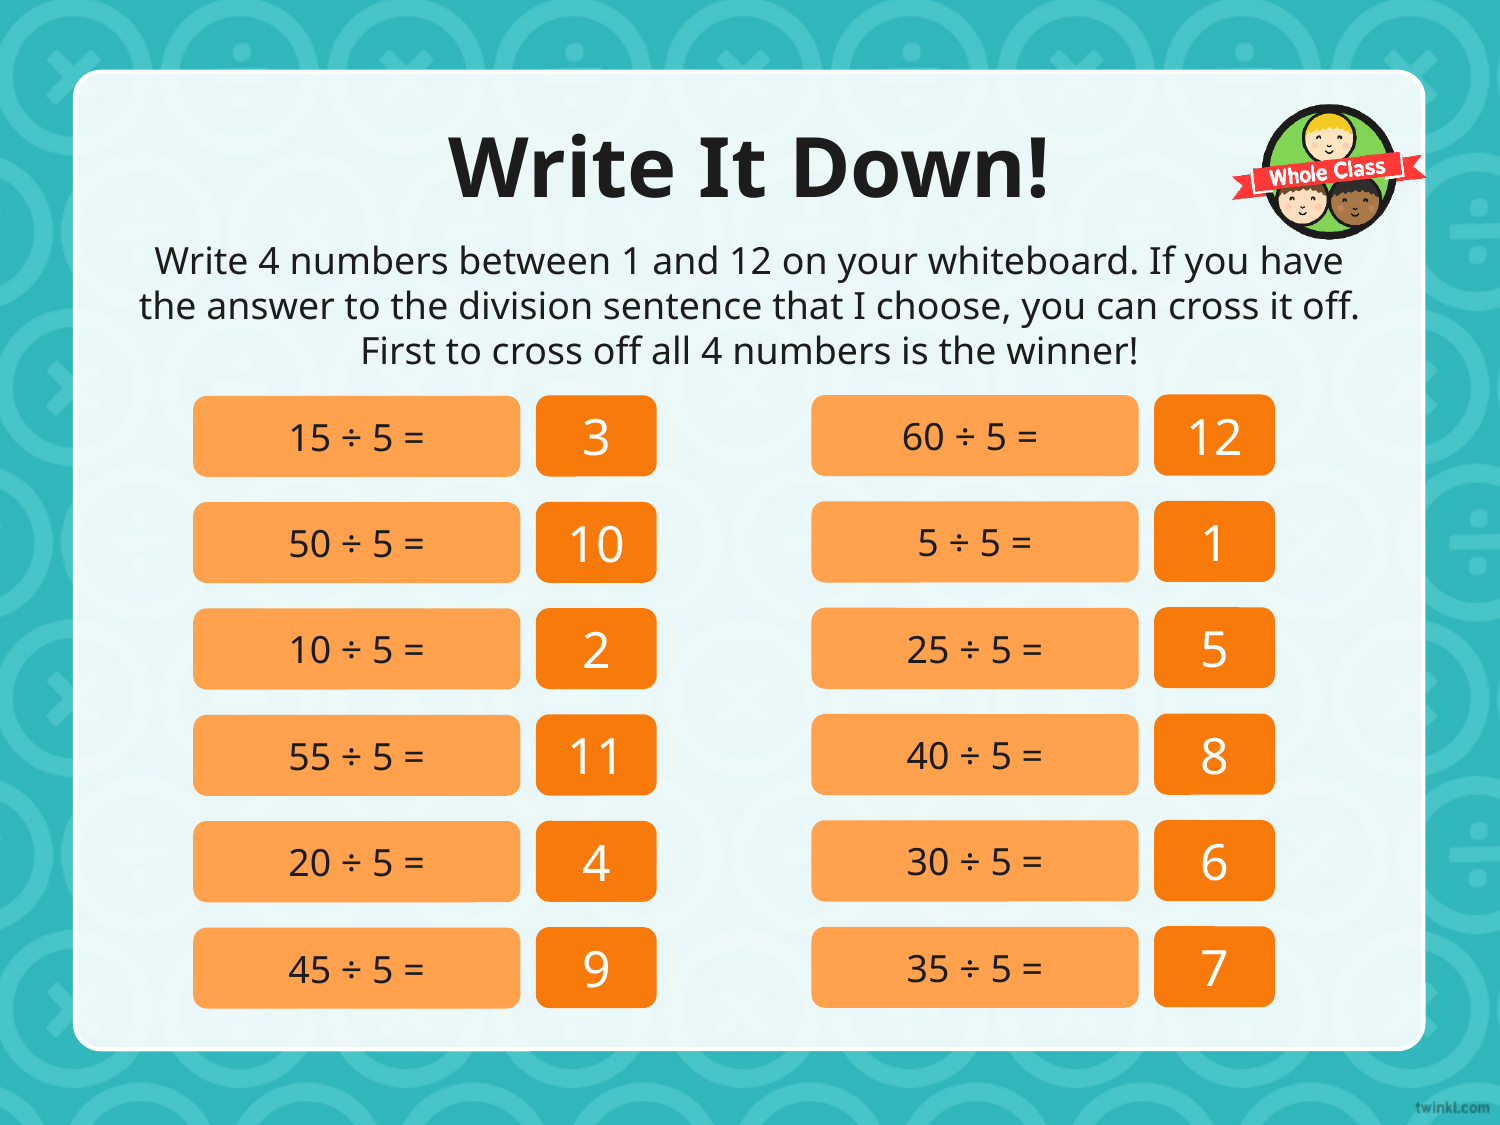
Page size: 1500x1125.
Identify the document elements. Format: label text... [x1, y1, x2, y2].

text_box 35 ÷ 5 = [810, 925, 1140, 1009]
text_box 10 [534, 500, 658, 584]
text_box 9 [534, 926, 658, 1010]
text_box 20 ÷ 5 = [192, 820, 522, 904]
text_box 25 ÷ 5 = [810, 606, 1140, 690]
text_box 5 ÷ 5 = [810, 500, 1140, 584]
text_box 10 ÷ 5 = [192, 607, 522, 691]
text_box Write 4 numbers between 1 and 12 on your whiteboard. If you have the answer to the division sentence that I choose, you can cross it off. First to cross off all 4 numbers is the winner! [123, 229, 1376, 380]
text_box 7 [1153, 925, 1276, 1009]
text_box 50 ÷ 5 = [192, 500, 522, 585]
text_box 12 [1153, 393, 1276, 477]
text_box 40 ÷ 5 = [810, 712, 1140, 797]
text_box 5 [1153, 606, 1276, 690]
text_box 2 [534, 606, 658, 691]
text_box 15 ÷ 5 = [192, 394, 522, 478]
text_box 1 [1153, 499, 1276, 584]
text_box 55 ÷ 5 = [192, 713, 522, 797]
text_box 60 ÷ 5 = [810, 393, 1140, 478]
text_box 8 [1153, 712, 1276, 796]
text_box 6 [1153, 818, 1276, 903]
text_box 4 [534, 819, 658, 903]
text_box Write It Down! [449, 114, 1051, 215]
picture [0, 0, 1500, 1125]
text_box 11 [534, 713, 658, 797]
text_box 3 [534, 394, 658, 478]
text_box 45 ÷ 5 = [192, 926, 522, 1010]
text_box 30 ÷ 5 = [810, 819, 1140, 903]
